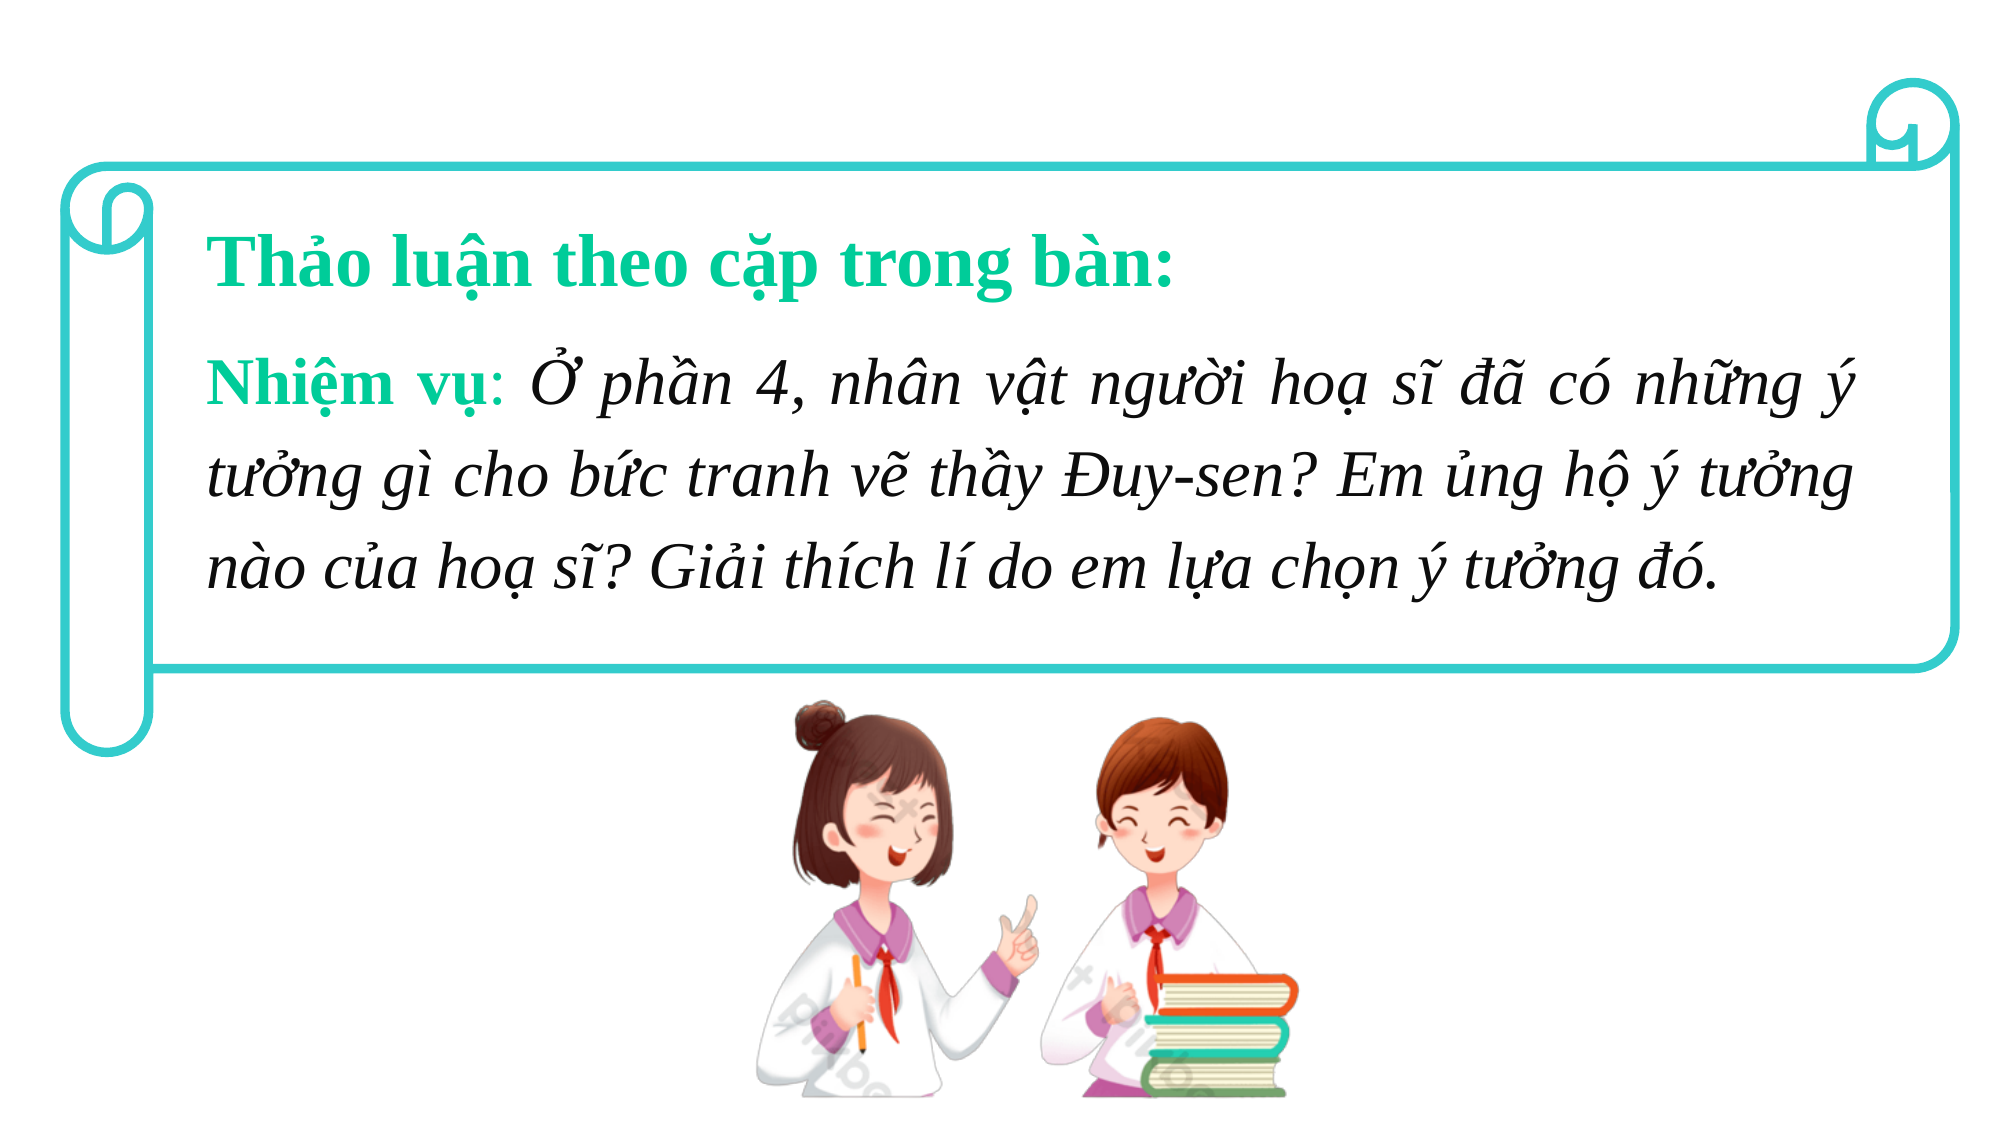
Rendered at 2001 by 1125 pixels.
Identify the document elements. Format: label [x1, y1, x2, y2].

picture [666, 574, 1354, 1125]
text_box [63, 81, 1956, 754]
